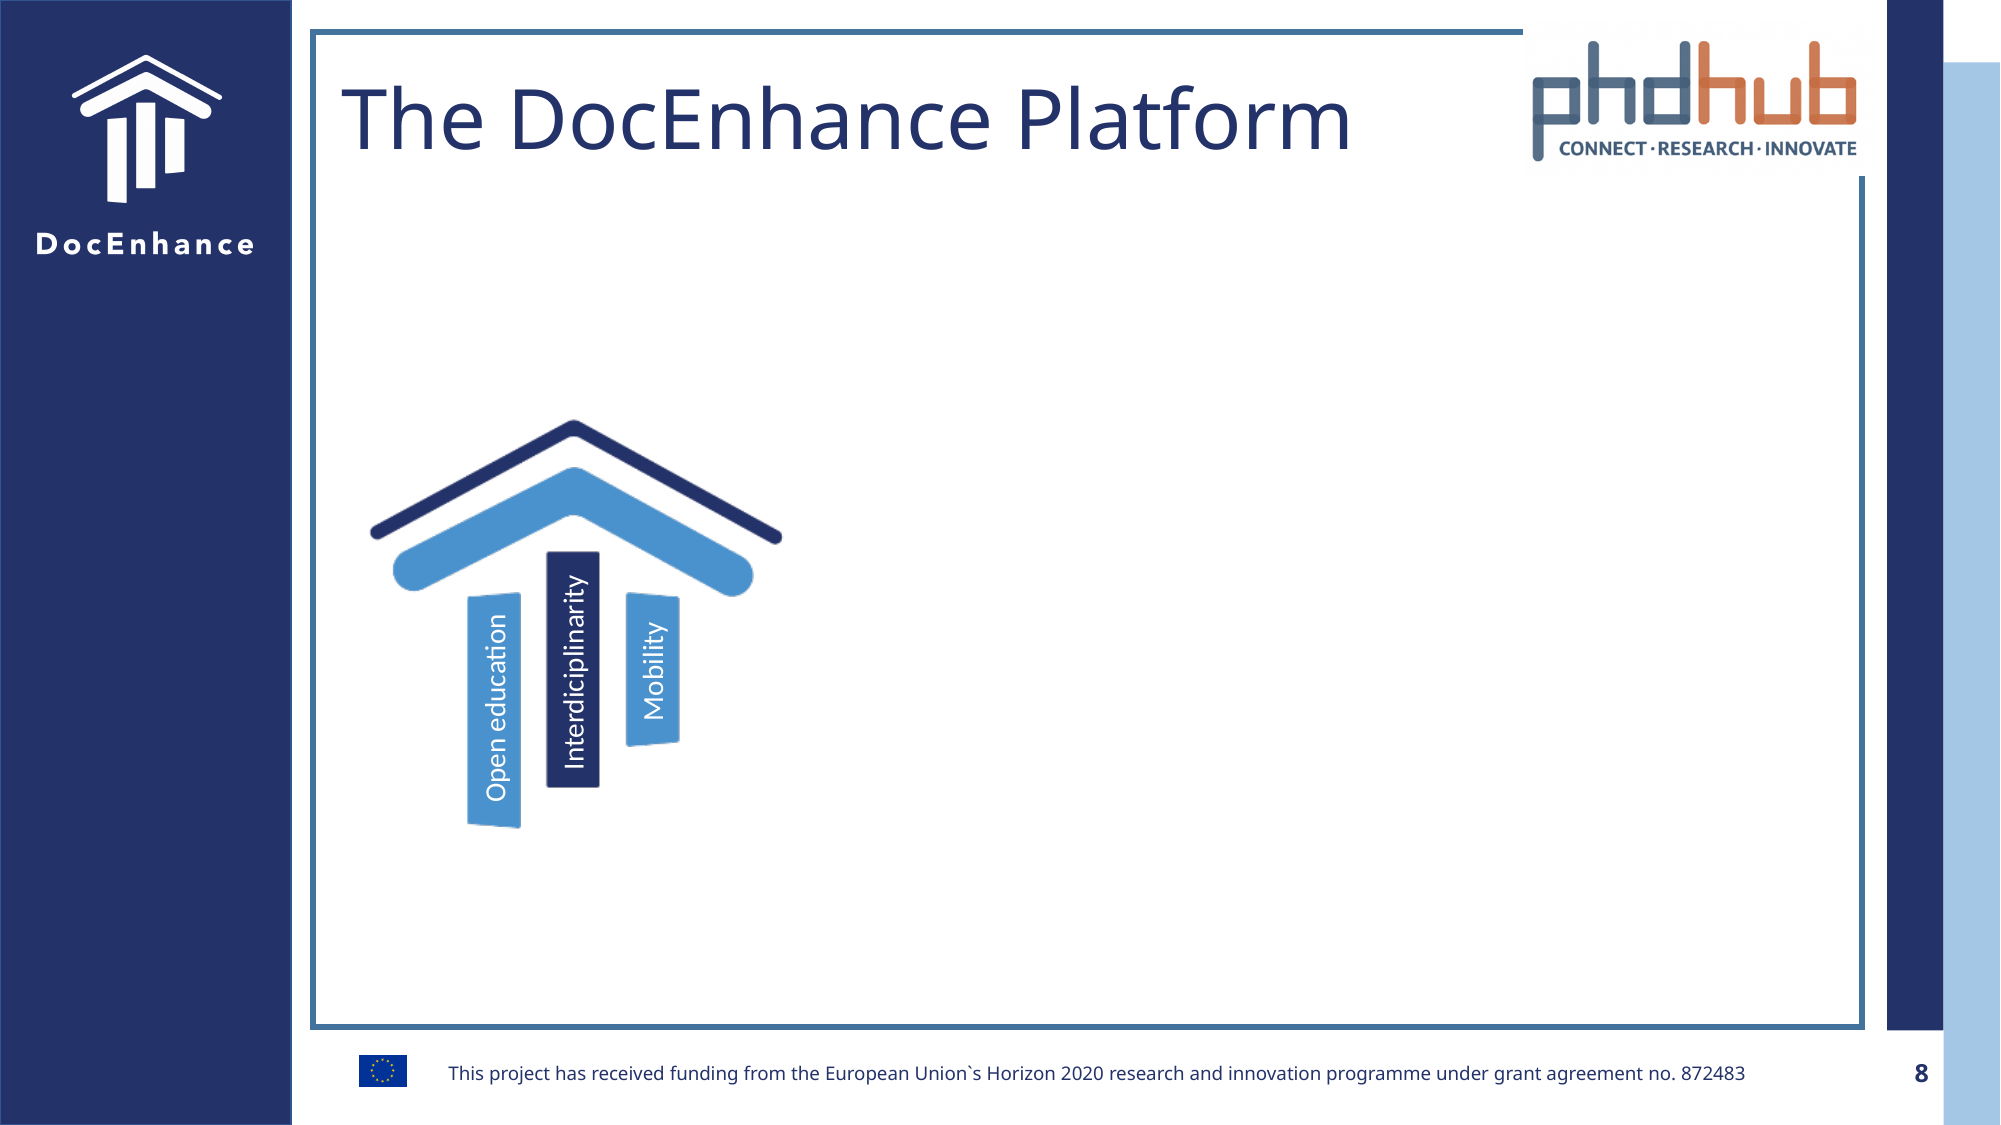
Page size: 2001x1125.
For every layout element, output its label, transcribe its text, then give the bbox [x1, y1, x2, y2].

picture [0, 0, 291, 294]
slide_number 8 [1862, 1044, 1944, 1105]
text_box The DocEnhance Platform [326, 13, 2000, 232]
picture [1523, 20, 1876, 176]
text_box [356, 403, 800, 860]
text_box [313, 31, 1863, 1027]
picture [359, 1055, 407, 1087]
footer This project has received funding from the European Union`s Horizon 2020 research and innovation programme under grant agreement no. 872483 [433, 1042, 1848, 1103]
